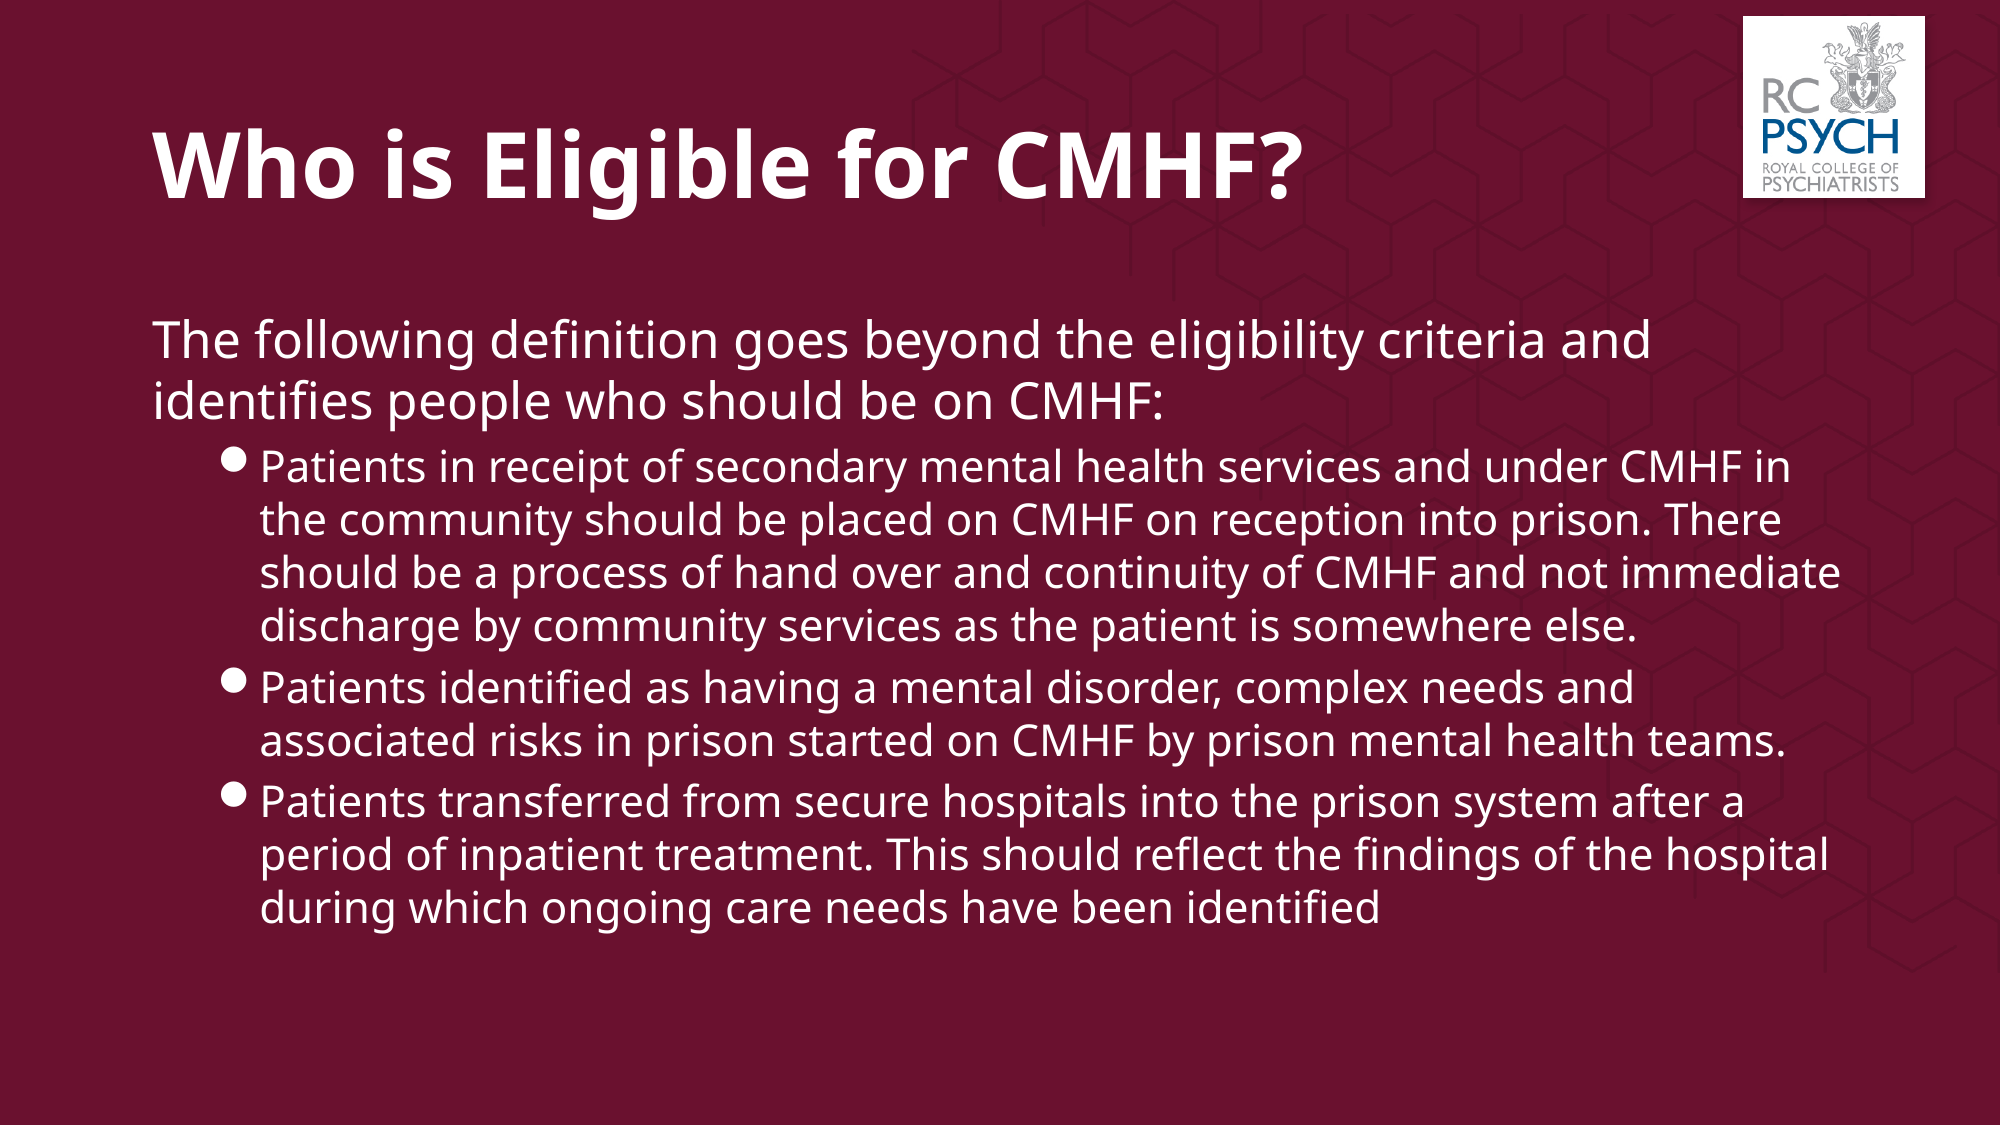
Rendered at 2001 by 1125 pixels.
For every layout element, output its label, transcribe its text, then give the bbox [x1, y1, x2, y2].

title Who is Eligible for CMHF? [137, 59, 1863, 278]
picture [1743, 16, 1925, 198]
list The following definition goes beyond the eligibility criteria and identifies people who should be on CMHF: Patients in receipt of secondary mental health services and under CMHF in the community should be placed on CMHF on reception into prison. There should be a process of hand over and continuity of CMHF and not immediate discharge by community services as the patient is somewhere else. Patients identified as having a mental disorder, complex needs and associated risks in prison started on CMHF by prison mental health teams. Patients transferred from secure hospitals into the prison system after a period of inpatient treatment. This should reflect the findings of the hospital during which ongoing care needs have been identified [137, 299, 1863, 1014]
